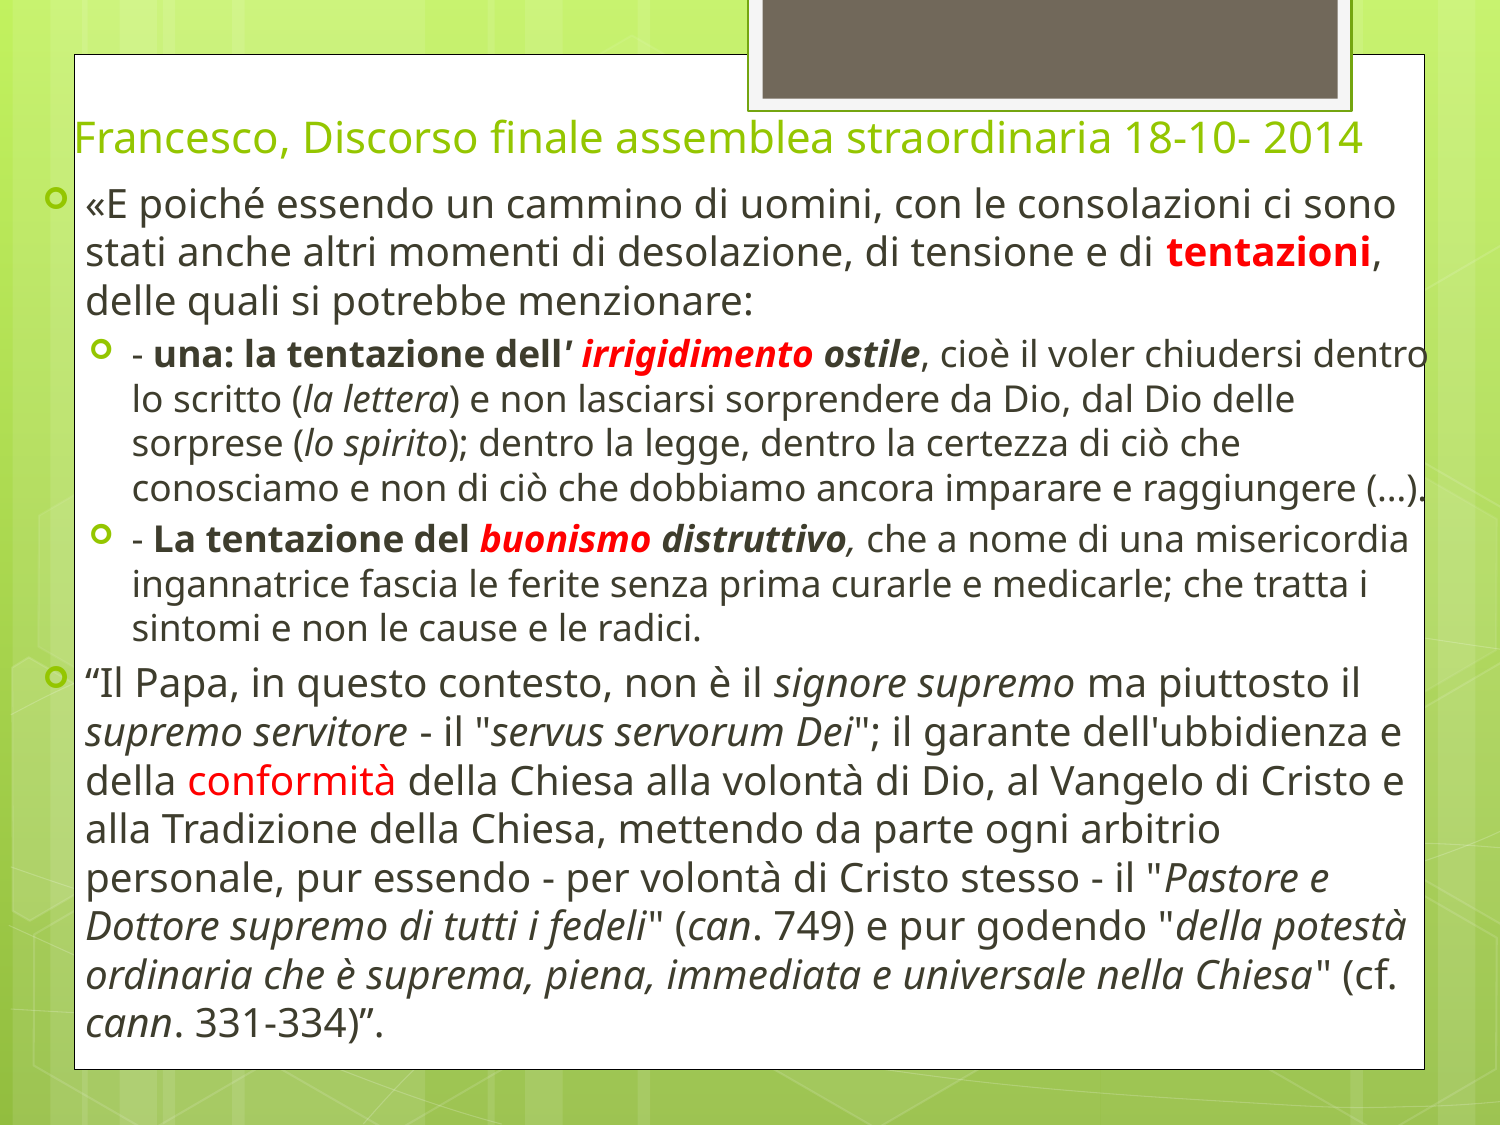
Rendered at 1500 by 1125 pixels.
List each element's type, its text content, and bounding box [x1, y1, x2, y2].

title Francesco, Discorso finale assemblea straordinaria 18-10- 2014 [58, 91, 1446, 170]
list «E poiché essendo un cammino di uomini, con le consolazioni ci sono stati anche altri momenti di desolazione, di tensione e di tentazioni, delle quali si potrebbe menzionare: - una: la tentazione dell' irrigidimento ostile, cioè il voler chiudersi dentro lo scritto (la lettera) e non lasciarsi sorprendere da Dio, dal Dio delle sorprese (lo spirito); dentro la legge, dentro la certezza di ciò che conosciamo e non di ciò che dobbiamo ancora imparare e raggiungere (…). - La tentazione del buonismo distruttivo, che a nome di una misericordia ingannatrice fascia le ferite senza prima curarle e medicarle; che tratta i sintomi e non le cause e le radici. “Il Papa, in questo contesto, non è il signore supremo ma piuttosto il supremo servitore - il "servus servorum Dei"; il garante dell'ubbidienza e della conformità della Chiesa alla volontà di Dio, al Vangelo di Cristo e alla Tradizione della Chiesa, mettendo da parte ogni arbitrio personale, pur essendo - per volontà di Cristo stesso - il "Pastore e Dottore supremo di tutti i fedeli" (can. 749) e pur godendo "della potestà ordinaria che è suprema, piena, immediata e universale nella Chiesa" (cf. cann. 331-334)”. [16, 170, 1446, 1080]
